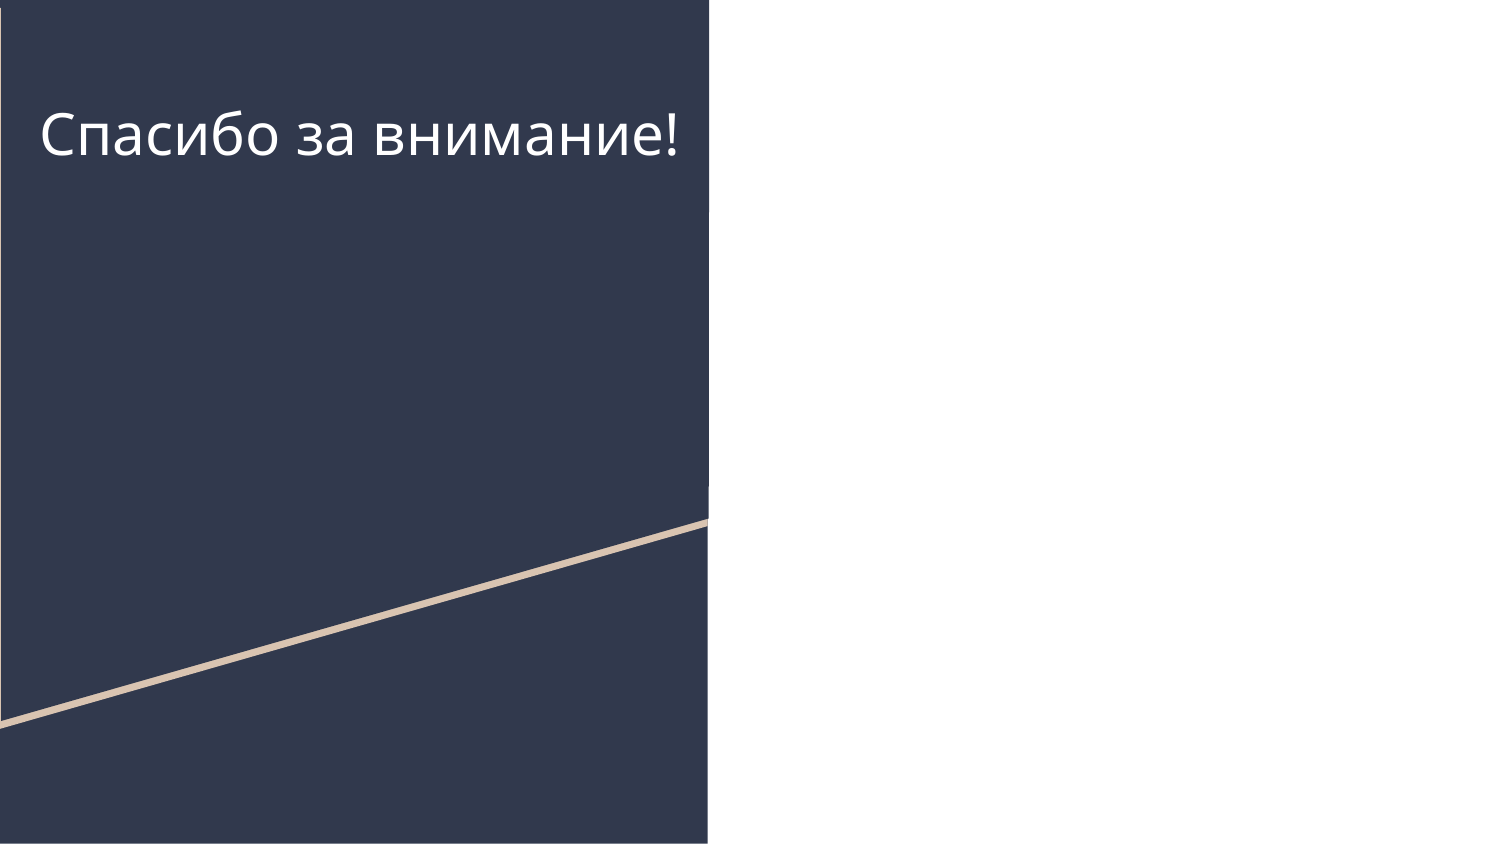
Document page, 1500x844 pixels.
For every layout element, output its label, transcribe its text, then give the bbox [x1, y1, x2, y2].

title Спасибо за внимание! [0, 82, 772, 494]
